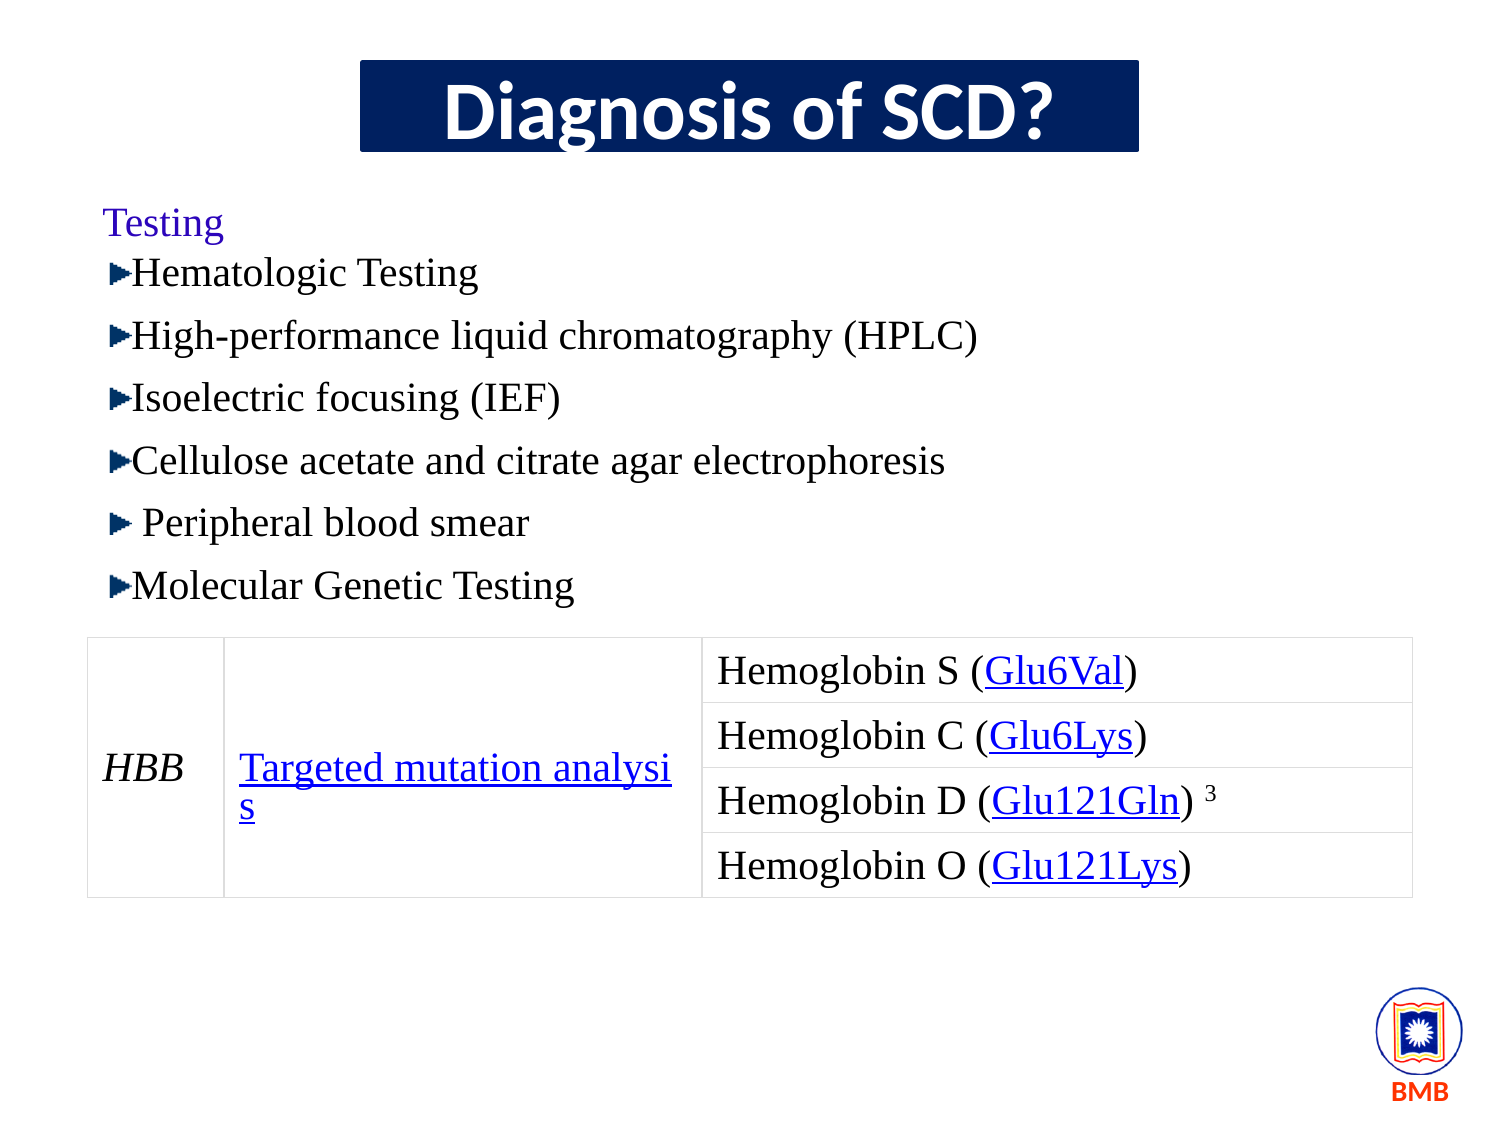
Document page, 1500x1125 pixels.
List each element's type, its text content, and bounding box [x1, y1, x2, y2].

picture [102, 317, 132, 347]
picture [102, 567, 132, 598]
text_box Testing Hematologic Testing High-performance liquid chromatography (HPLC) Isoelectric focusing (IEF) Cellulose acetate and citrate agar electrophoresis Peripheral blood smear Molecular Genetic Testing [87, 187, 1388, 615]
text_box Diagnosis of SCD? [360, 60, 1139, 152]
picture [102, 505, 132, 535]
table_cell Hemoglobin O (Glu121Lys) [703, 833, 1412, 897]
table_header Targeted mutation analysis [225, 638, 701, 897]
table_header Hemoglobin S (Glu6Val) [703, 638, 1412, 702]
picture [102, 255, 132, 285]
picture [102, 442, 132, 473]
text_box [1374, 987, 1466, 1116]
table_header HBB [88, 638, 223, 897]
picture [102, 380, 132, 410]
table_cell Hemoglobin C (Glu6Lys) [703, 703, 1412, 767]
table_cell Hemoglobin D (Glu121Gln) 3 [703, 768, 1412, 832]
